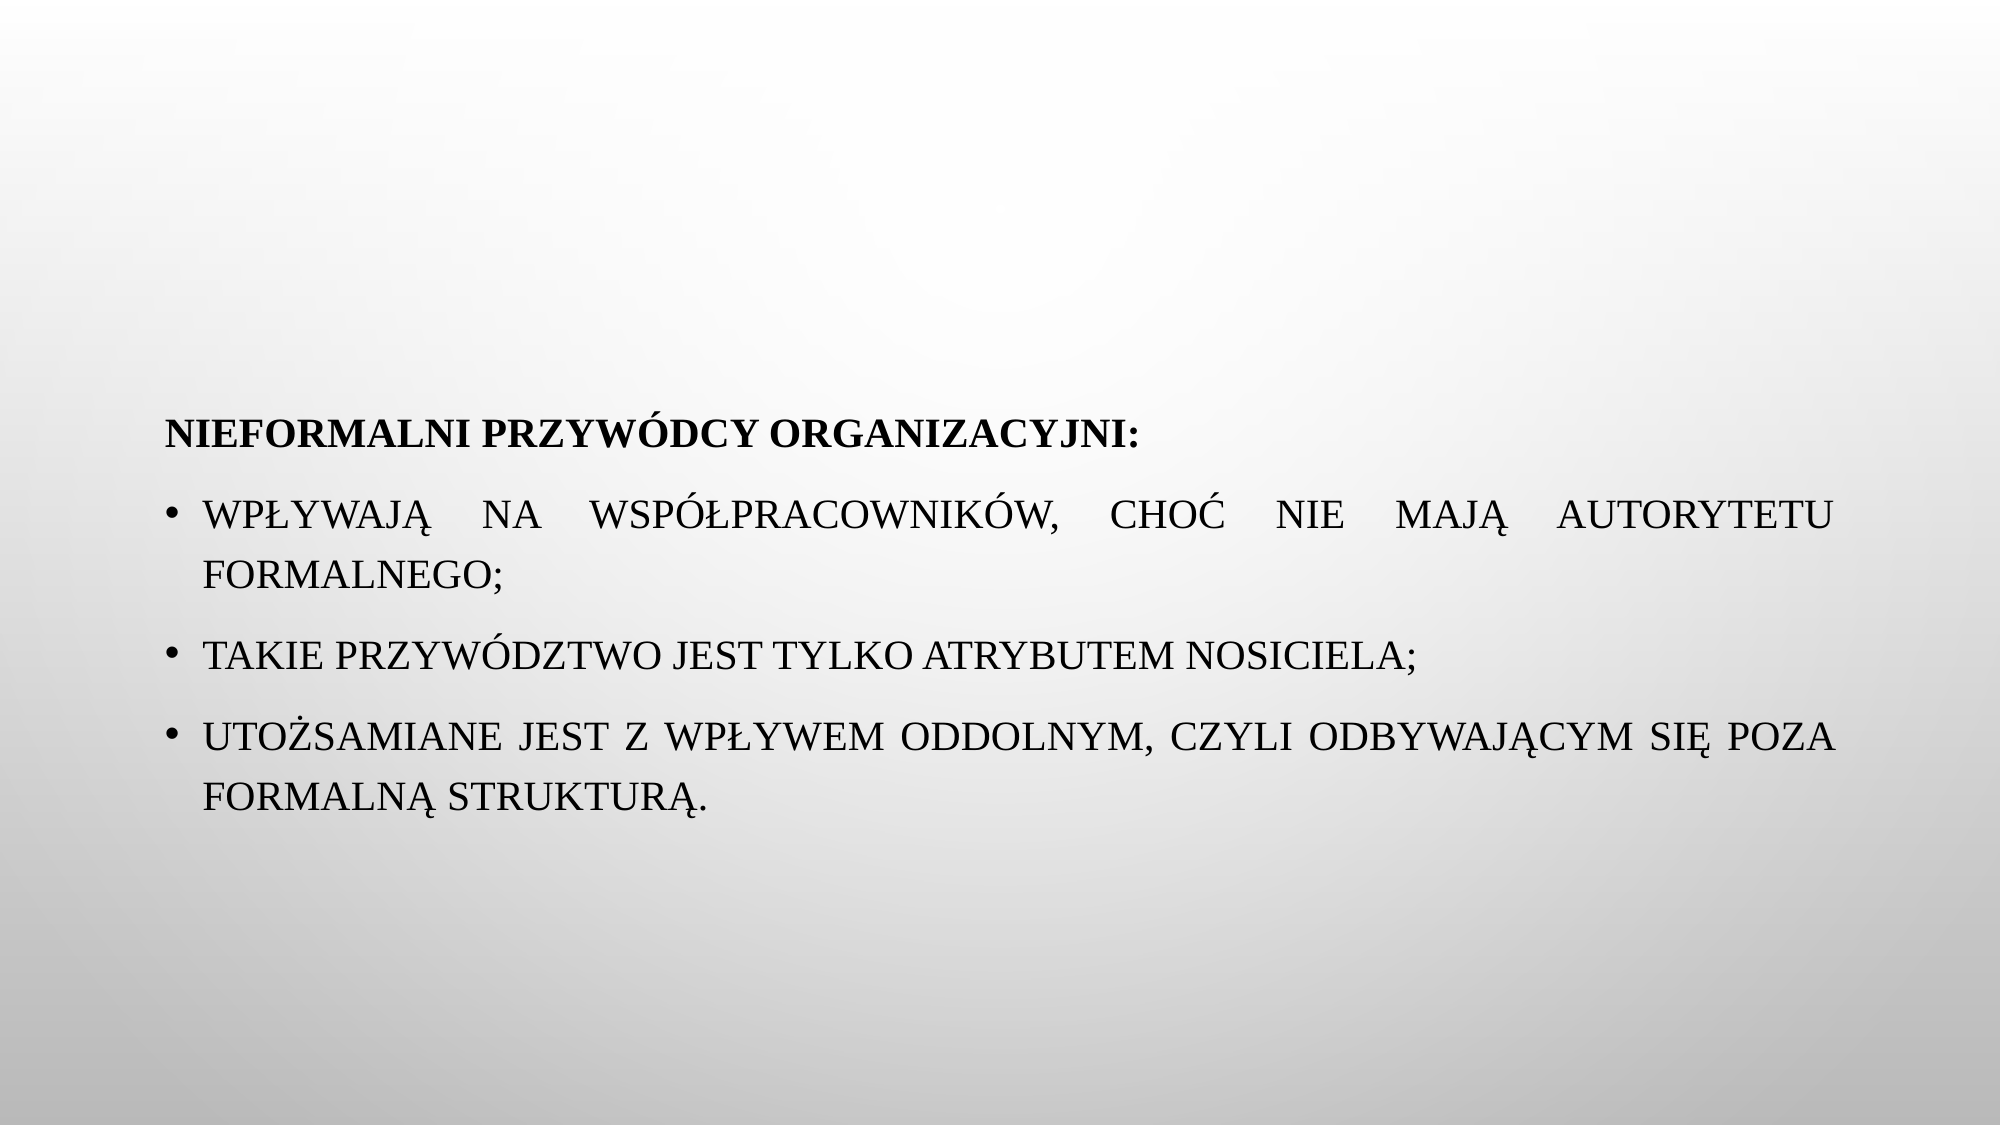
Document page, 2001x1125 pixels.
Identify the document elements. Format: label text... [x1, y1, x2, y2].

list nieformalni przywódcy organizacyjni: wpływają na współpracowników, choć nie mają autorytetu formalnego; takie przywództwo jest tylko atrybutem nosiciela; UTOŻSAMIANE JEST Z WPŁYWEM ODDOLNYM, CZYLI ODBYWAJĄCYM SIĘ POZA FORMALNĄ STRUKTURĄ. [149, 388, 1851, 950]
picture [0, 0, 2000, 1125]
